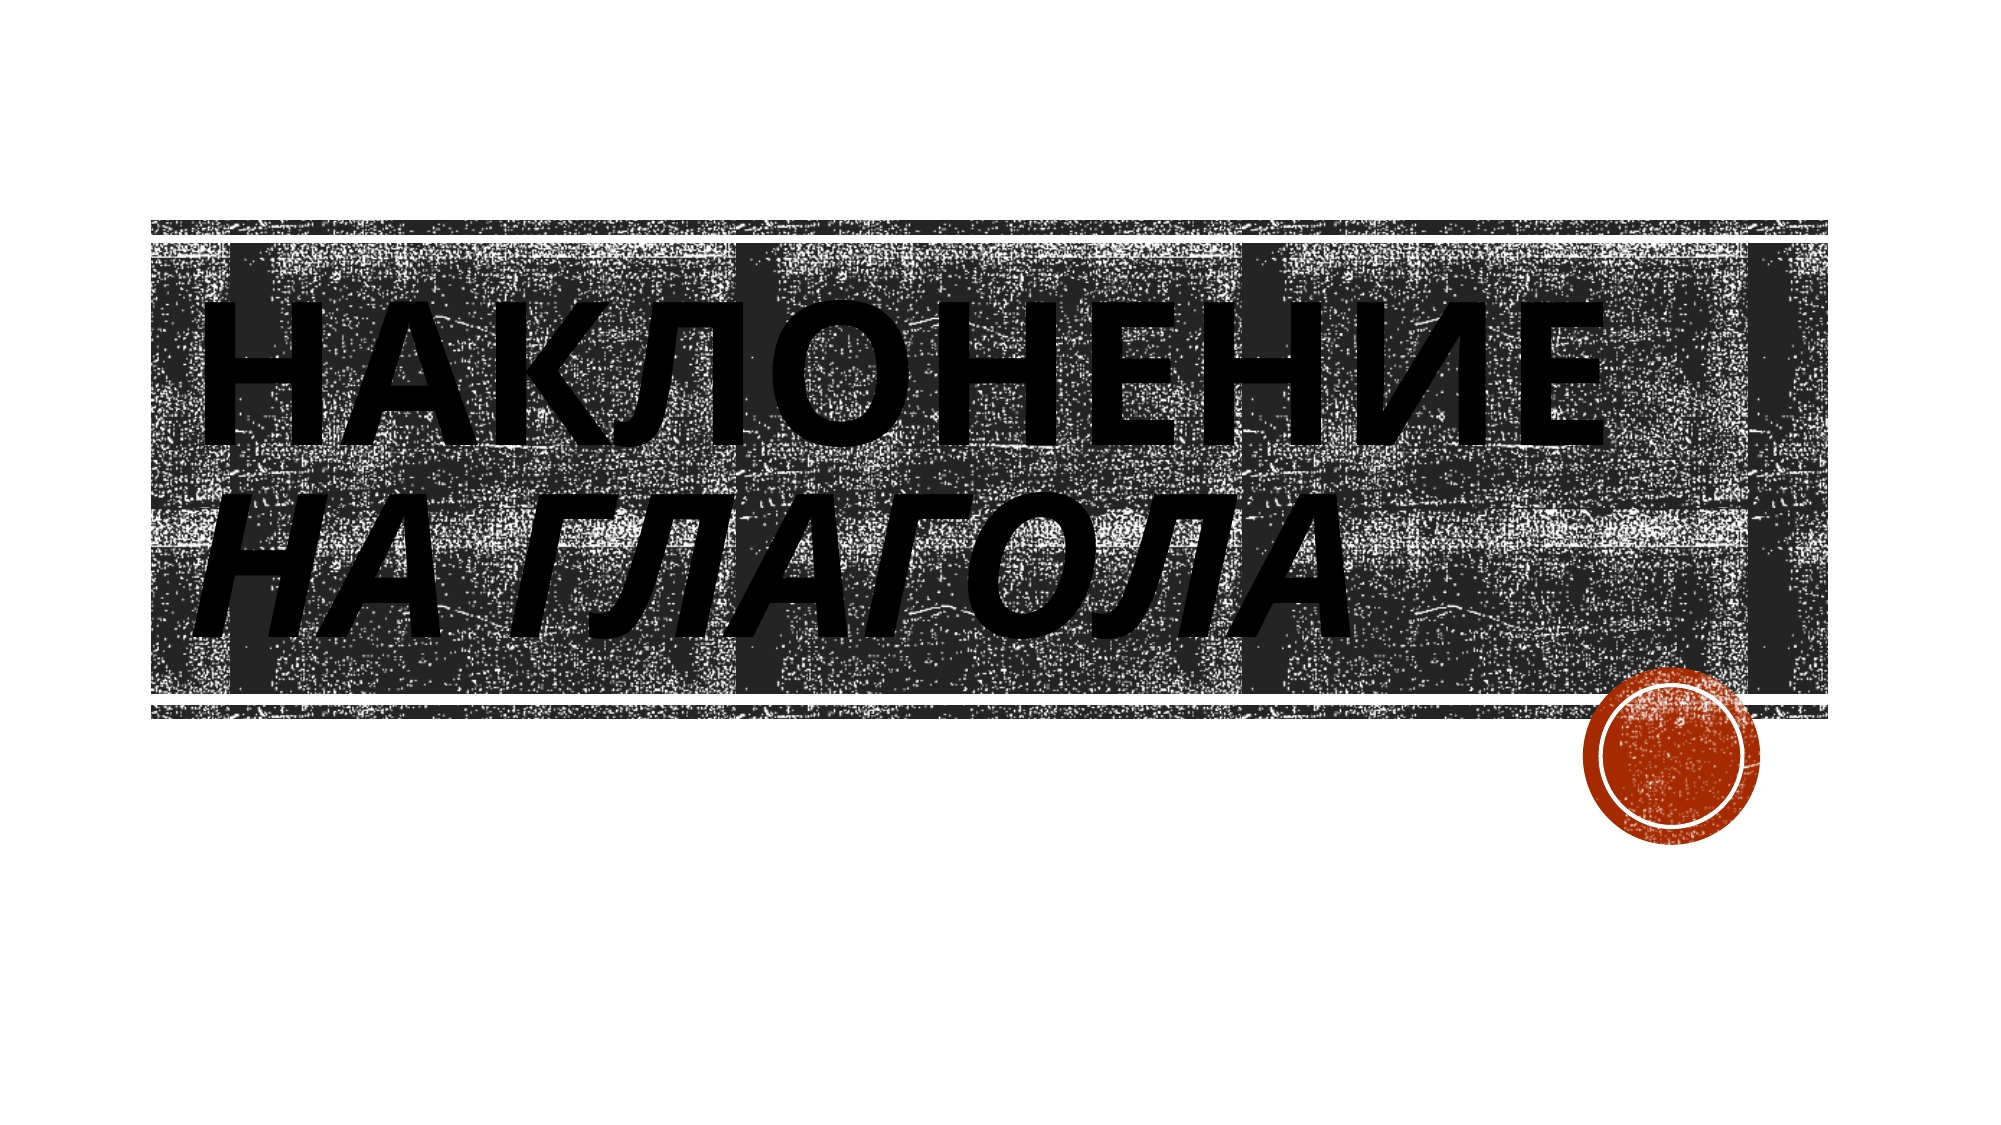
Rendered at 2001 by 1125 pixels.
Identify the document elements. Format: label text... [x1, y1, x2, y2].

title Наклонение на глагола [172, 234, 1808, 733]
